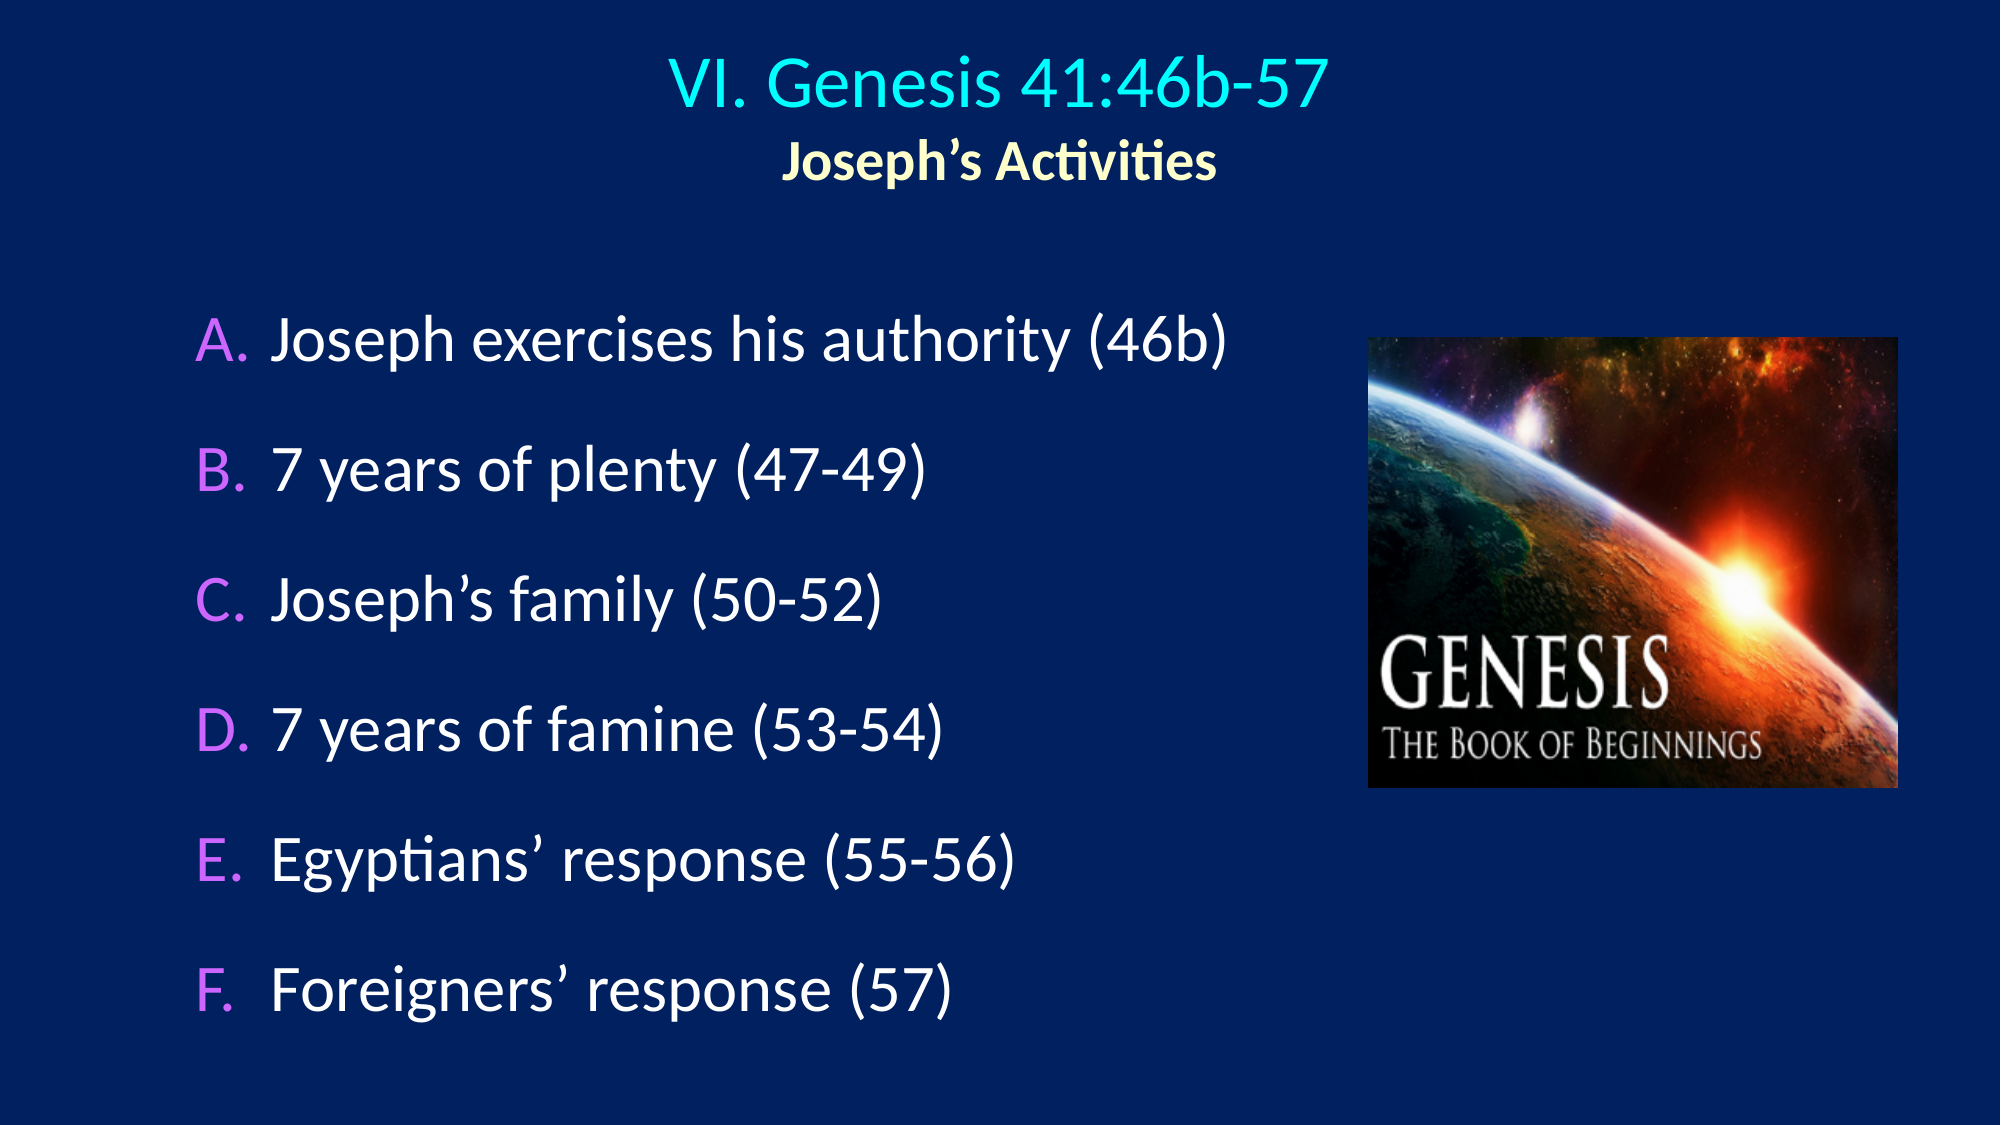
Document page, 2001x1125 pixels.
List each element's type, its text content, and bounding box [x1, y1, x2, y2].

picture [1367, 337, 1898, 788]
title VI. Genesis 41:46b-57 Joseph’s Activities [535, 37, 1464, 188]
list Joseph exercises his authority (46b) 7 years of plenty (47-49) Joseph’s family (50-52) 7 years of famine (53-54) Egyptians’ response (55-56) Foreigners’ response (57) [180, 287, 1369, 1051]
